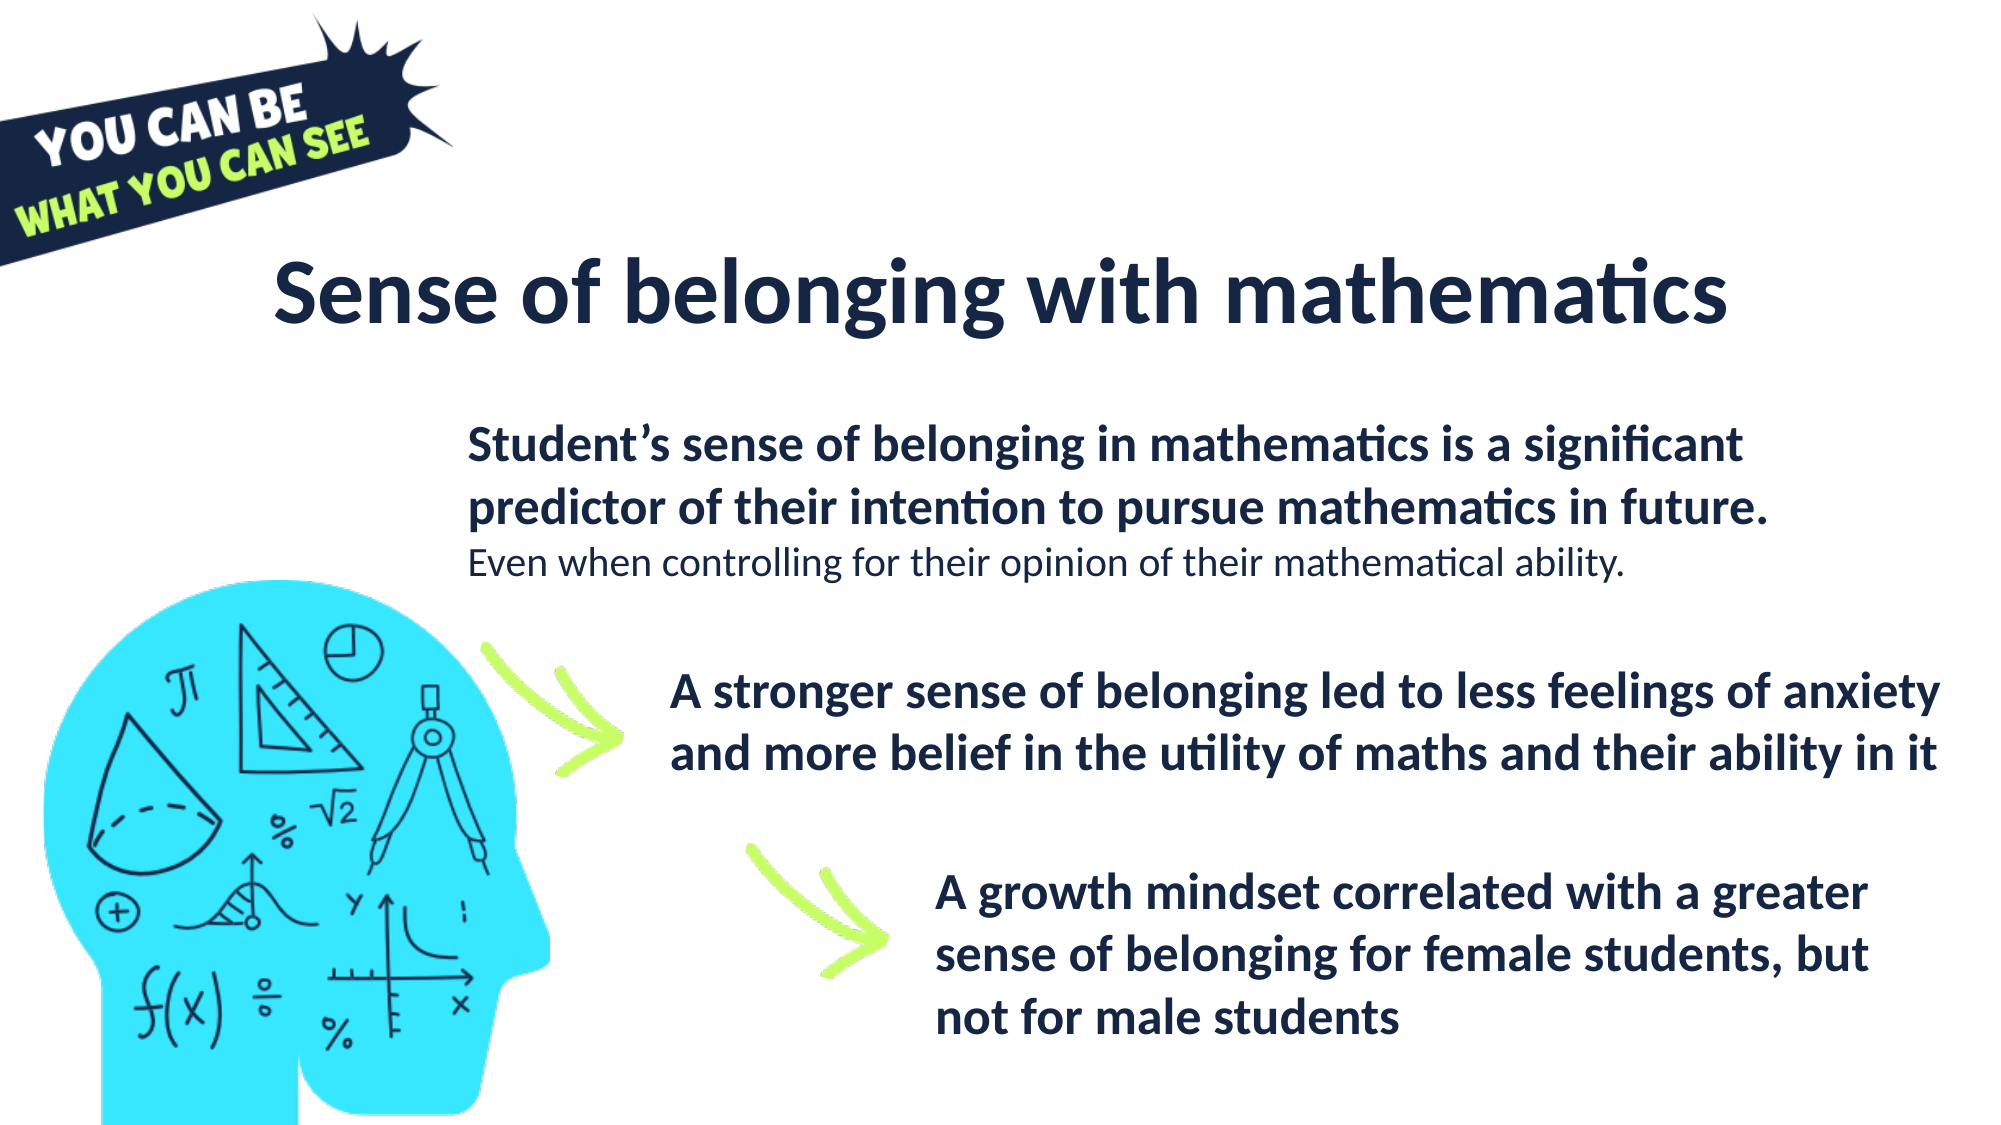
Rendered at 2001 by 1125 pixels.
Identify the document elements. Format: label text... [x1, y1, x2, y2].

picture [43, 580, 551, 1125]
text_box Sense of belonging with mathematics [18, 240, 1985, 350]
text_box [729, 849, 1959, 1055]
picture [0, 12, 453, 267]
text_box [551, 648, 1959, 791]
text_box Student’s sense of belonging in mathematics is a significant predictor of their intention to pursue mathematics in future. Even when controlling for their opinion of their mathematical ability. [452, 402, 1870, 593]
